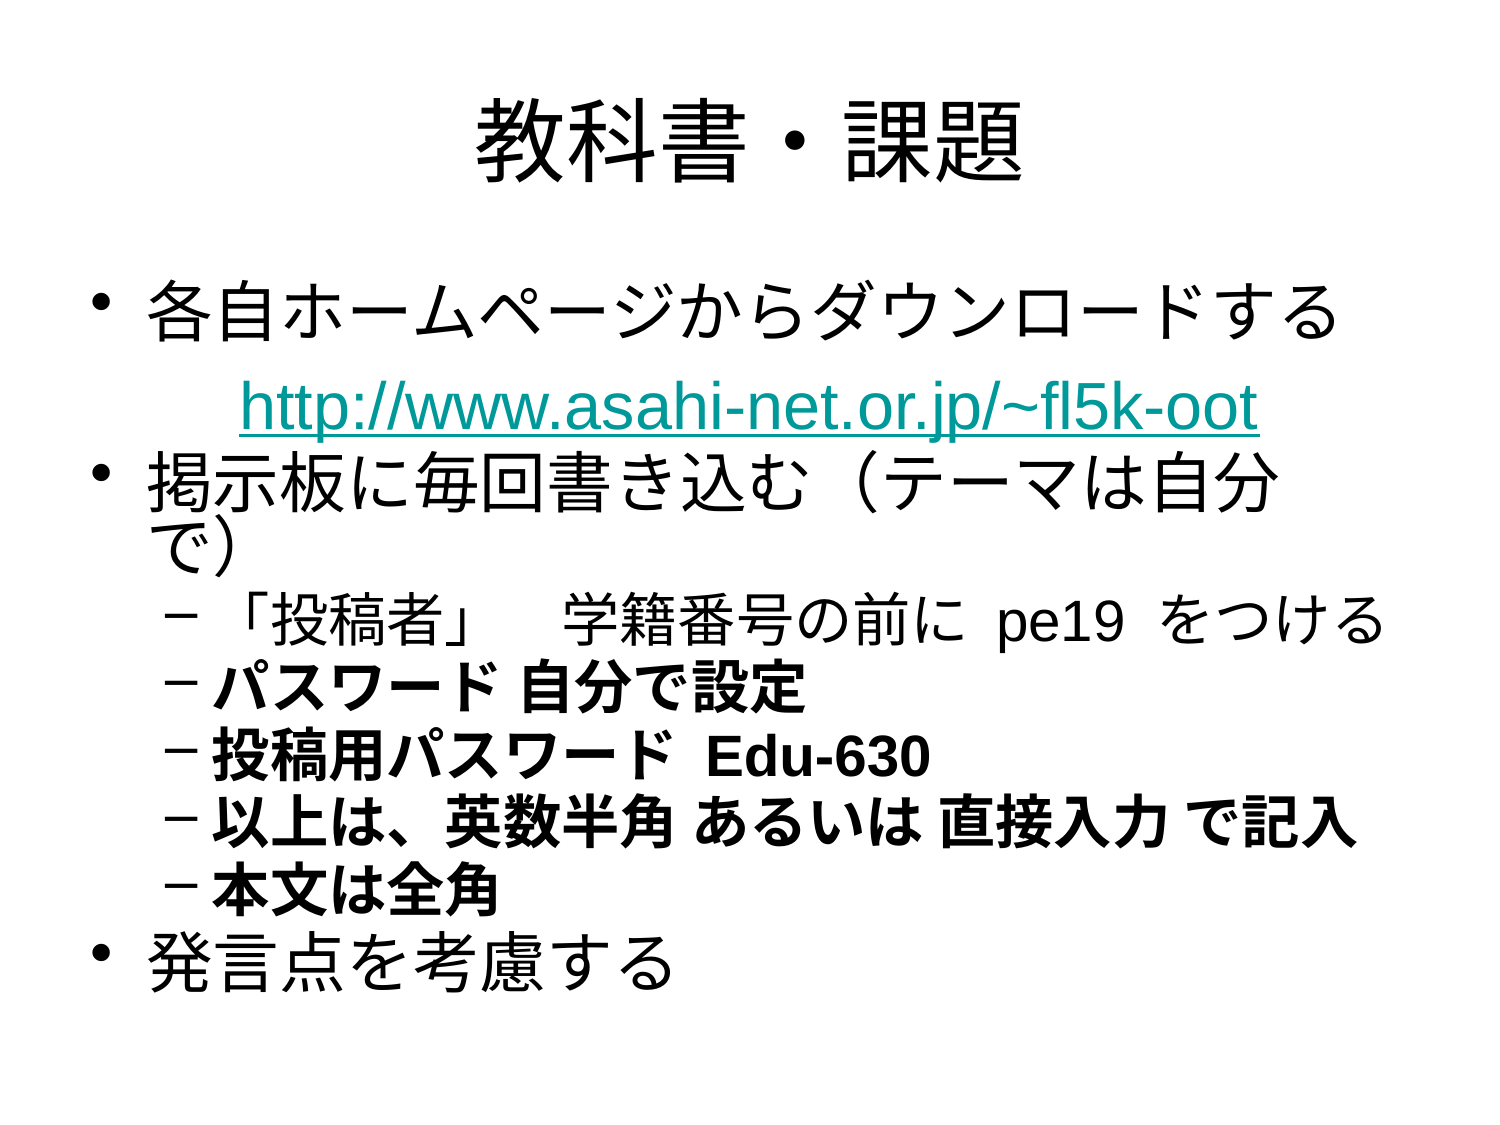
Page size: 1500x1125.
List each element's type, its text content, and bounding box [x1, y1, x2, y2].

title 教科書・課題 [75, 45, 1425, 233]
list 各自ホームページからダウンロードする http://www.asahi-net.or.jp/~fl5k-oot 掲示板に毎回書き込む（テーマは自分で） 「投稿者」 学籍番号の前に pe19 をつける パスワード 自分で設定 投稿用パスワード Edu-630 以上は、英数半角 あるいは 直接入力 で記入 本文は全角 発言点を考慮する [75, 262, 1425, 1005]
